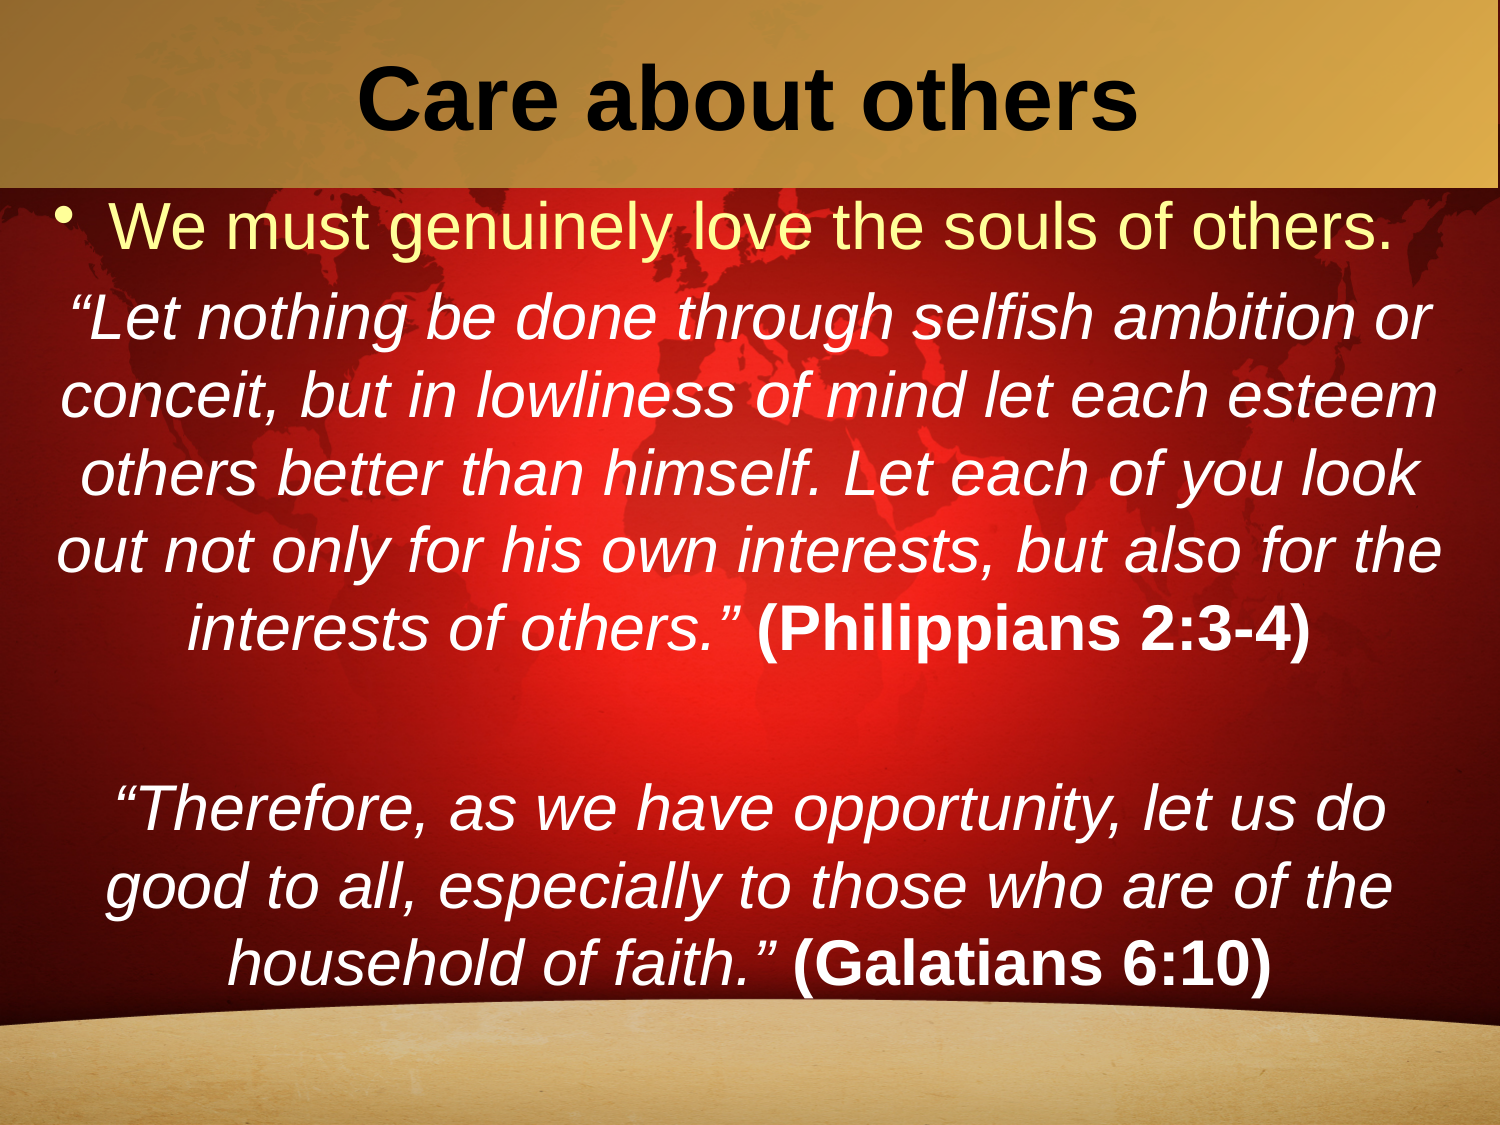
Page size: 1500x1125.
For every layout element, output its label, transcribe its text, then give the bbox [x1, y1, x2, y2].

list We must genuinely love the souls of others. “Let nothing be done through selfish ambition or conceit, but in lowliness of mind let each esteem others better than himself. Let each of you look out not only for his own interests, but also for the interests of others.” (Philippians 2:3-4) “Therefore, as we have opportunity, let us do good to all, especially to those who are of the household of faith.” (Galatians 6:10) [37, 188, 1463, 1013]
picture [0, 0, 1500, 1125]
title Care about others [0, 0, 1498, 188]
